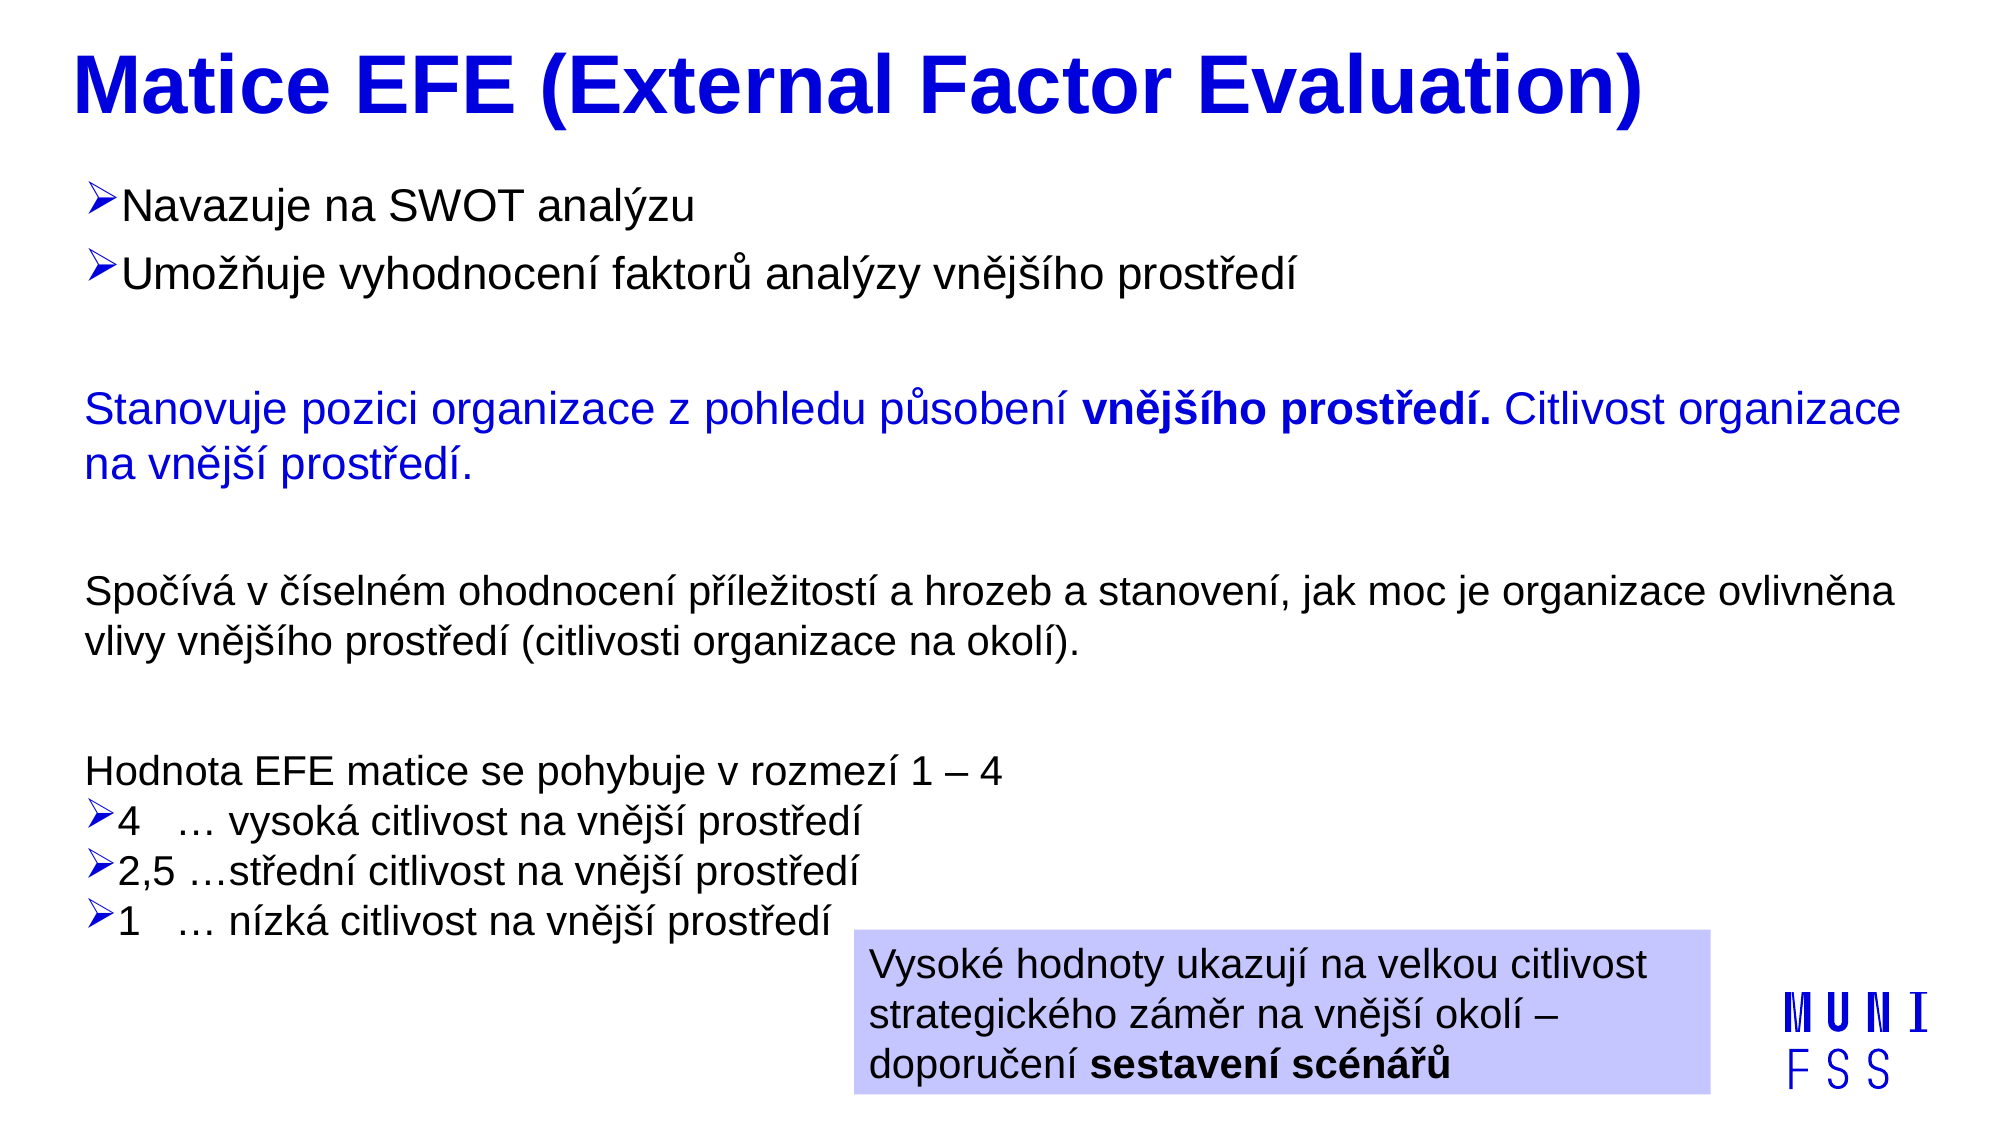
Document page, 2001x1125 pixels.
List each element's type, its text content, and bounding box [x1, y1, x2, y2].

list Navazuje na SWOT analýzu Umožňuje vyhodnocení faktorů analýzy vnějšího prostředí Stanovuje pozici organizace z pohledu působení vnějšího prostředí. Citlivost organizace na vnější prostředí. Spočívá v číselném ohodnocení příležitostí a hrozeb a stanovení, jak moc je organizace ovlivněna vlivy vnějšího prostředí (citlivosti organizace na okolí). Hodnota EFE matice se pohybuje v rozmezí 1 – 4 4 … vysoká citlivost na vnější prostředí 2,5 …střední citlivost na vnější prostředí 1 … nízká citlivost na vnější prostředí [72, 175, 1932, 1051]
title Matice EFE (External Factor Evaluation) [72, 46, 1768, 175]
text_box Vysoké hodnoty ukazují na velkou citlivost strategického záměr na vnější okolí – doporučení sestavení scénářů [854, 929, 1711, 1095]
